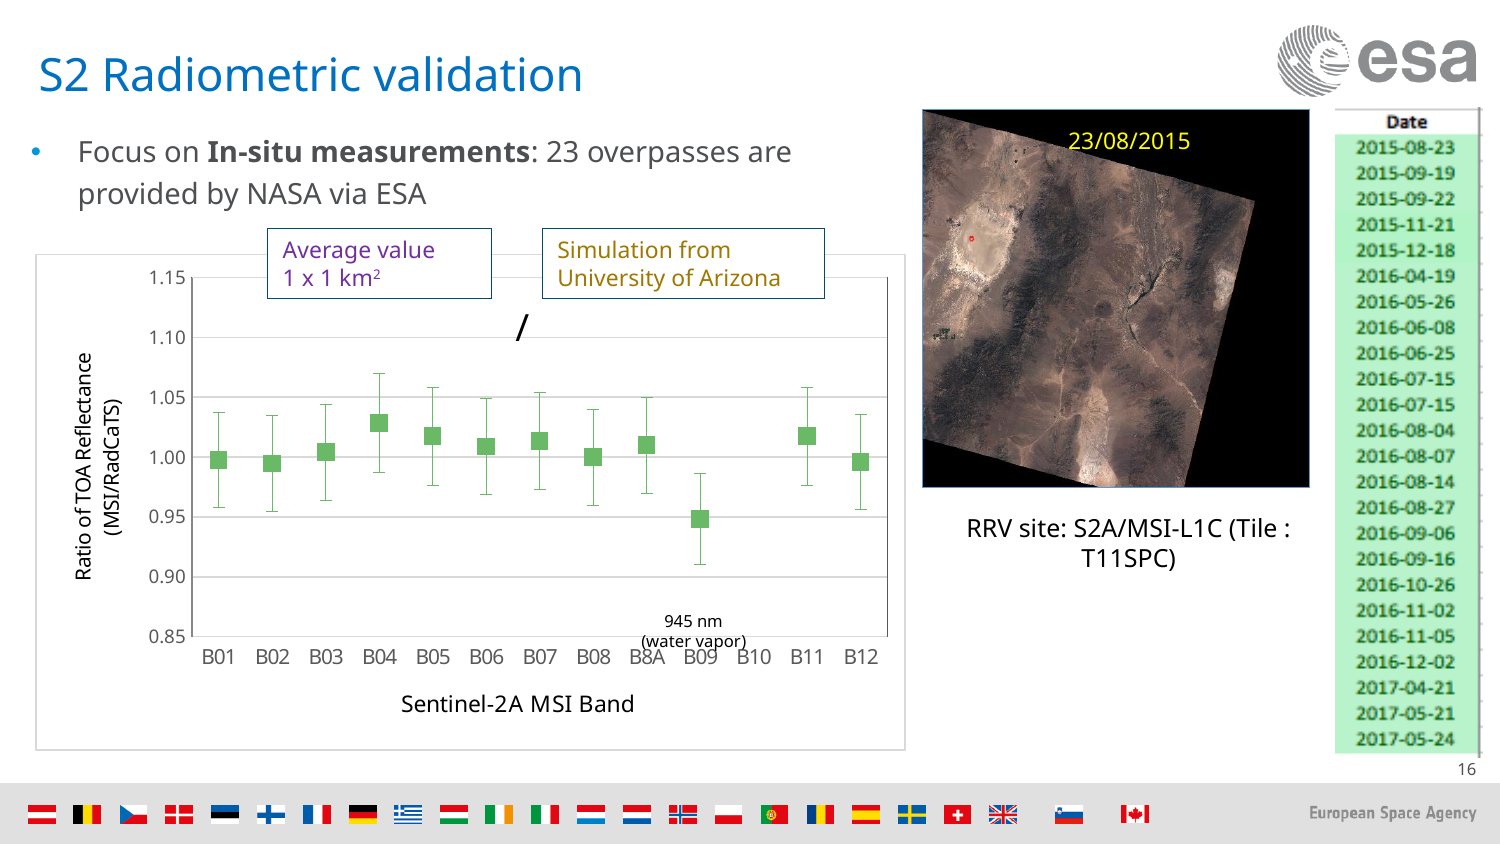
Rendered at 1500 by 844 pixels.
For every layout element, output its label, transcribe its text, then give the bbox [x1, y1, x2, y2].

text_box Average value 1 x 1 km2 [267, 228, 492, 251]
chart [34, 253, 906, 752]
picture [1277, 25, 1483, 758]
title S2 Radiometric validation [23, 37, 1259, 109]
picture [0, 783, 1500, 844]
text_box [922, 108, 1310, 488]
list Focus on In-situ measurements: 23 overpasses are provided by NASA via ESA [15, 119, 917, 422]
text_box RRV site: S2A/MSI-L1C (Tile : T11SPC) [944, 505, 1314, 581]
text_box Simulation from University of Arizona [542, 228, 825, 251]
